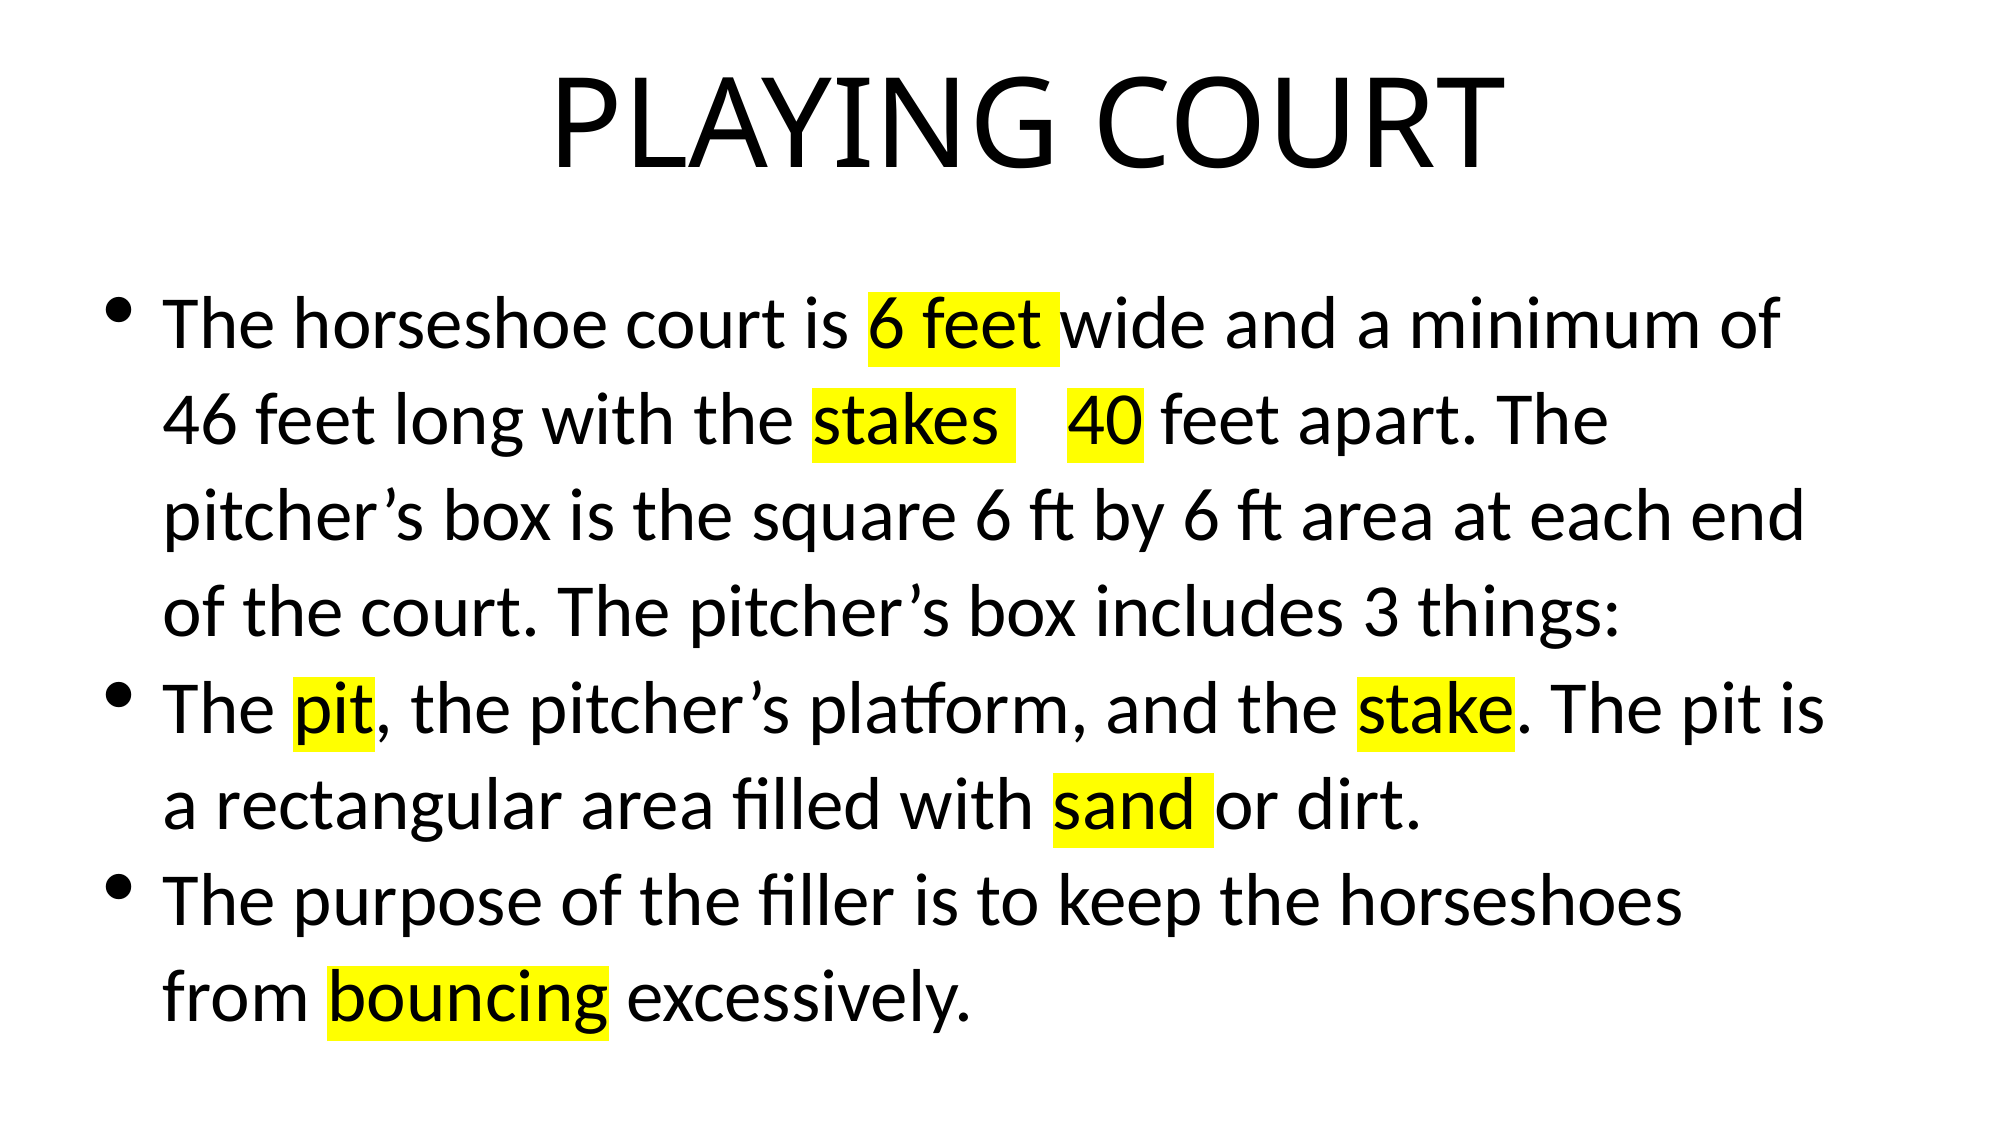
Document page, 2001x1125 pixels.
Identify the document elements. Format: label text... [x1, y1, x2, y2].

title PLAYING COURT [164, 49, 1890, 203]
list The horseshoe court is 6 feet wide and a minimum of 46 feet long with the stakes 40 feet apart. The pitcher’s box is the square 6 ft by 6 ft area at each end of the court. The pitcher’s box includes 3 things: The pit, the pitcher’s platform, and the stake. The pit is a rectangular area filled with sand or dirt. The purpose of the filler is to keep the horseshoes from bouncing excessively. [91, 259, 1862, 1076]
